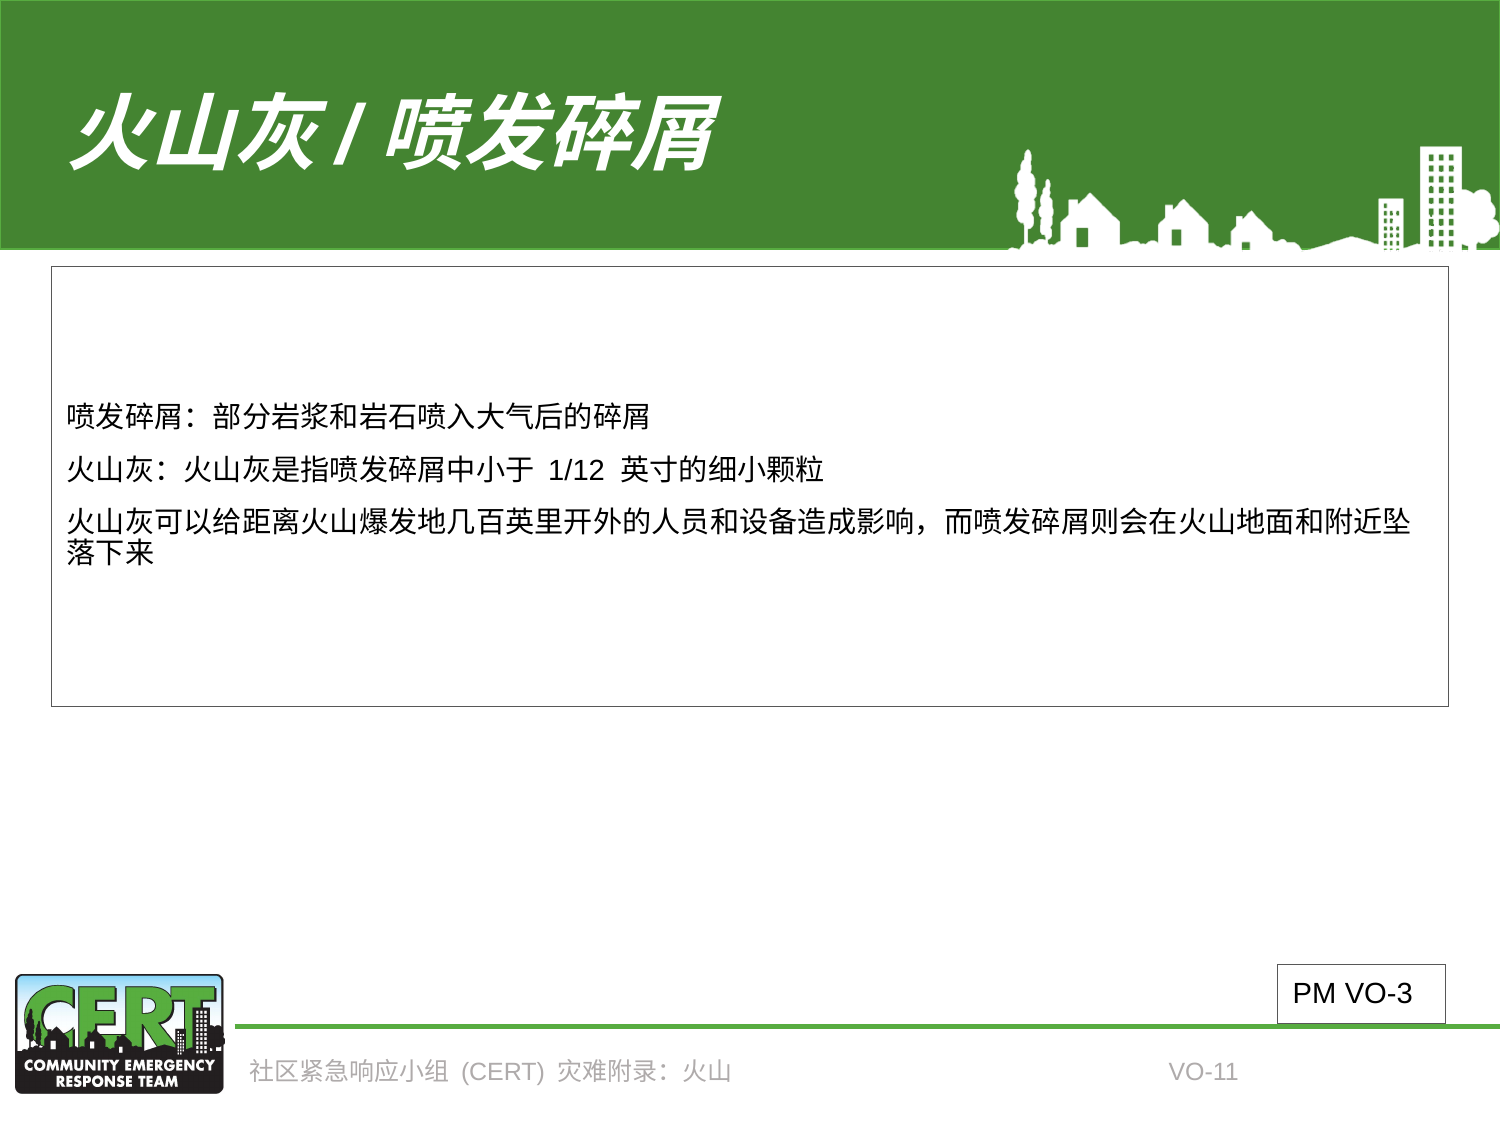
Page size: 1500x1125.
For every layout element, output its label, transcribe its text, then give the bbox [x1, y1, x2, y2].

list 社区紧急响应小组 (CERT) 灾难附录：火山 [234, 1047, 1099, 1098]
title 火山灰/喷发碎屑 [51, 52, 1005, 220]
picture [1006, 139, 1500, 252]
picture [14, 973, 225, 1094]
list PM VO-3 [1277, 964, 1446, 1024]
list 喷发碎屑：部分岩浆和岩石喷入大气后的碎屑 火山灰：火山灰是指喷发碎屑中小于 1/12 英寸的细小颗粒 火山灰可以给距离火山爆发地几百英里开外的人员和设备造成影响，而喷发碎屑则会在火山地面和附近坠落下来 [51, 266, 1449, 707]
list VO-11 [1153, 1047, 1450, 1098]
